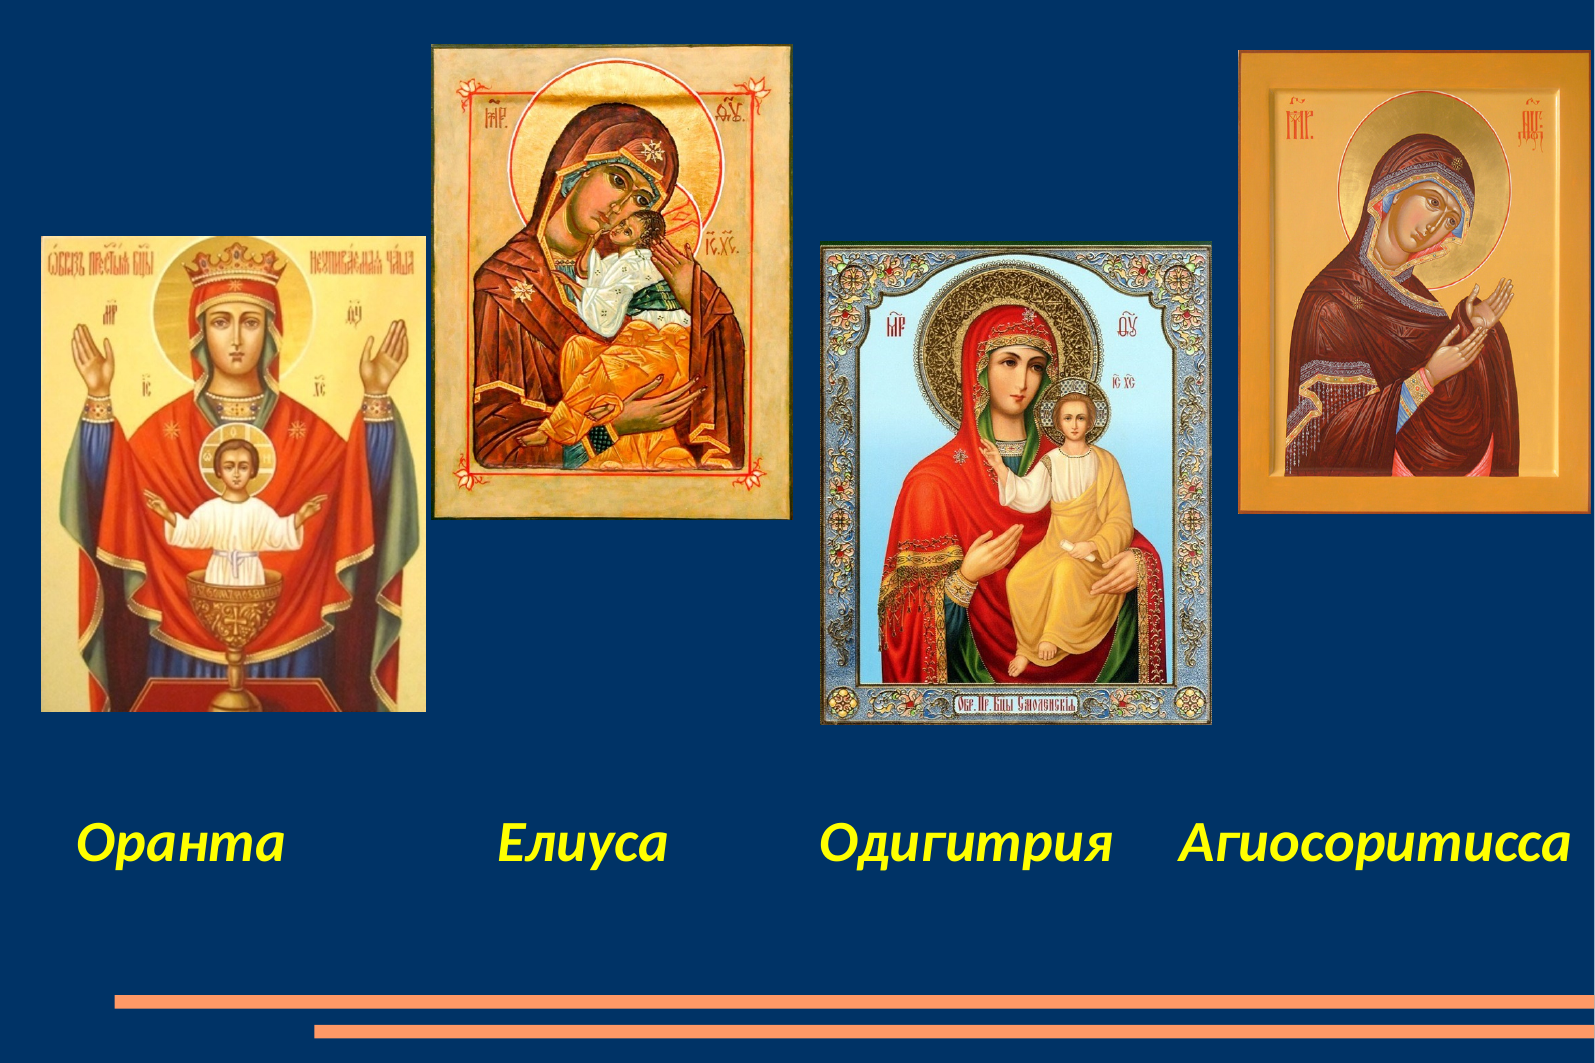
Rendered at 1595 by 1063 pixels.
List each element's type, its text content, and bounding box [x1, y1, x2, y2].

picture [430, 43, 793, 520]
title Оранта Елиуса [76, 749, 680, 928]
picture [41, 235, 426, 712]
picture [1238, 49, 1591, 515]
subtitle Одигитрия Агиосоритисса [811, 530, 1582, 1063]
picture [819, 241, 1212, 725]
